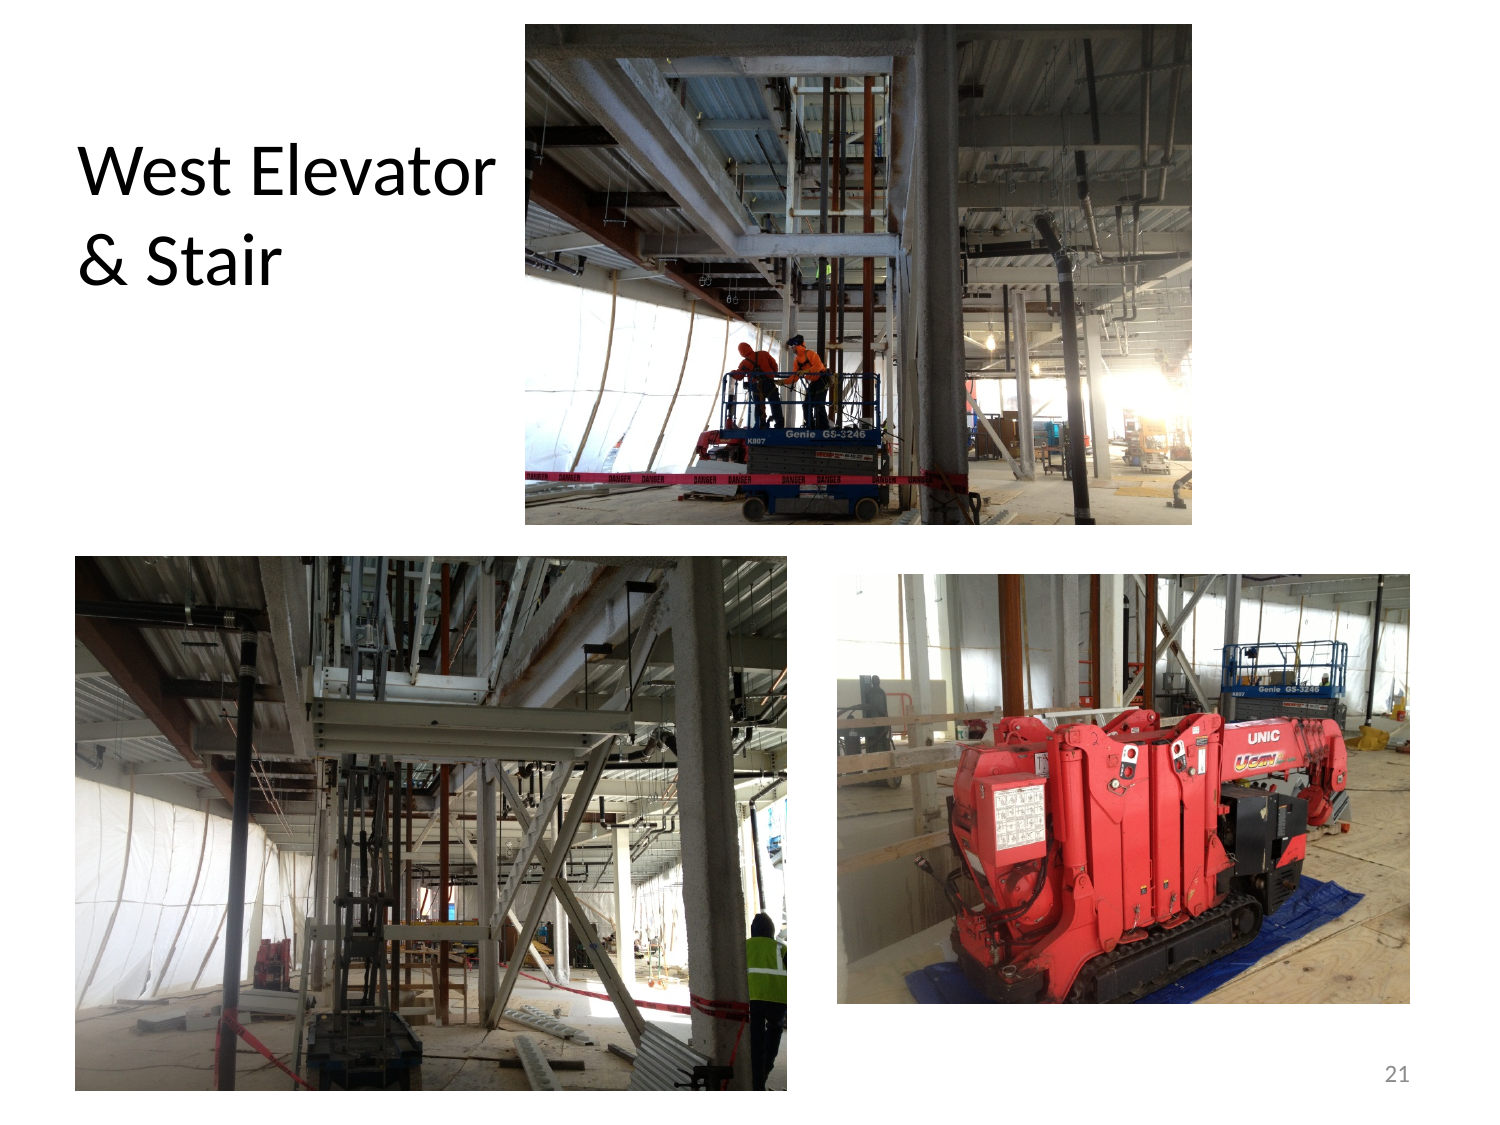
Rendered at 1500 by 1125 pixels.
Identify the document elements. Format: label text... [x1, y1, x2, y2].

slide_number 21 [1074, 1042, 1425, 1103]
list West Elevator & Stair [62, 112, 519, 263]
picture [74, 556, 787, 1091]
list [524, 24, 1192, 526]
picture [837, 574, 1410, 1004]
